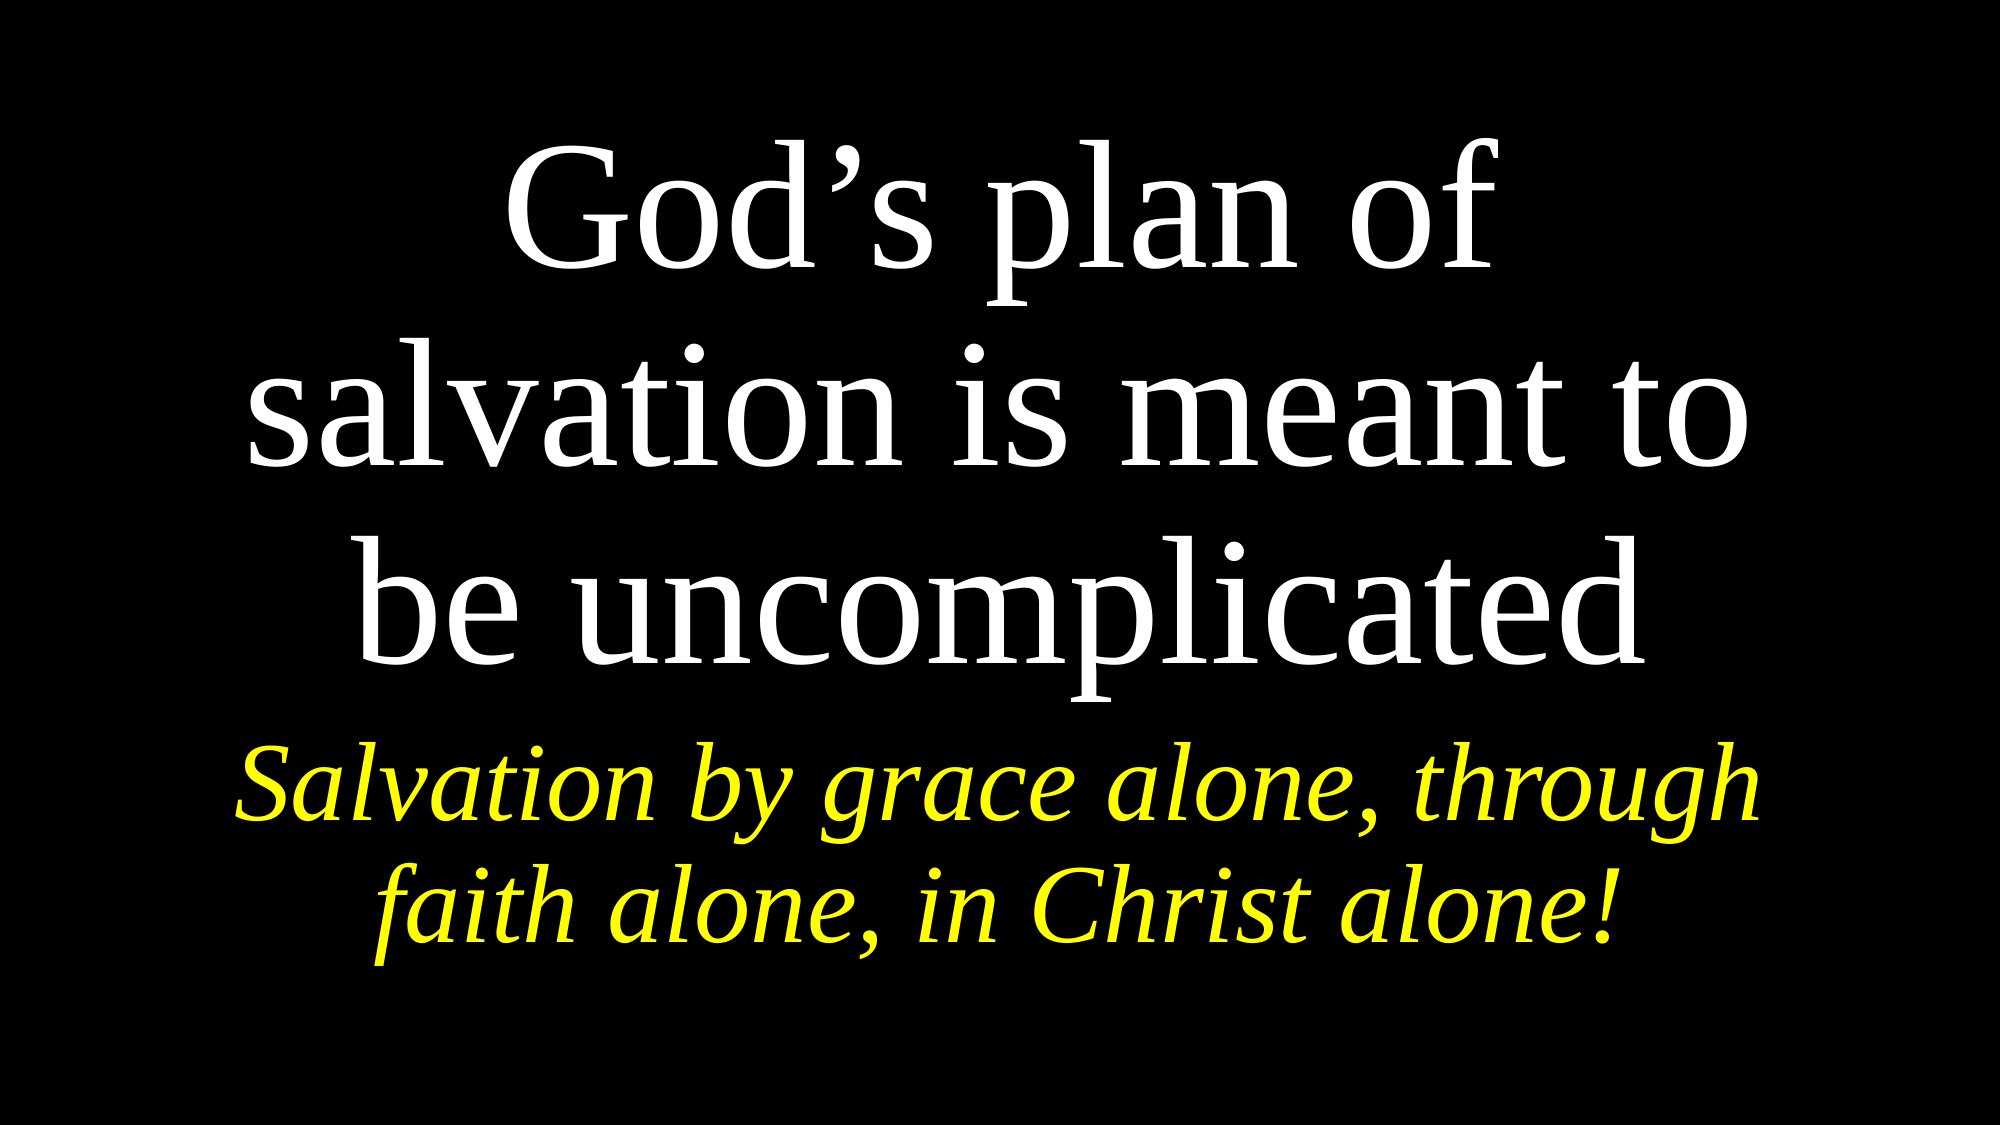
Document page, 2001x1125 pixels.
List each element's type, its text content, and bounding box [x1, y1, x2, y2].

list God’s plan of salvation is meant to be uncomplicated Salvation by grace alone, through faith alone, in Christ alone! [137, 101, 1863, 1014]
